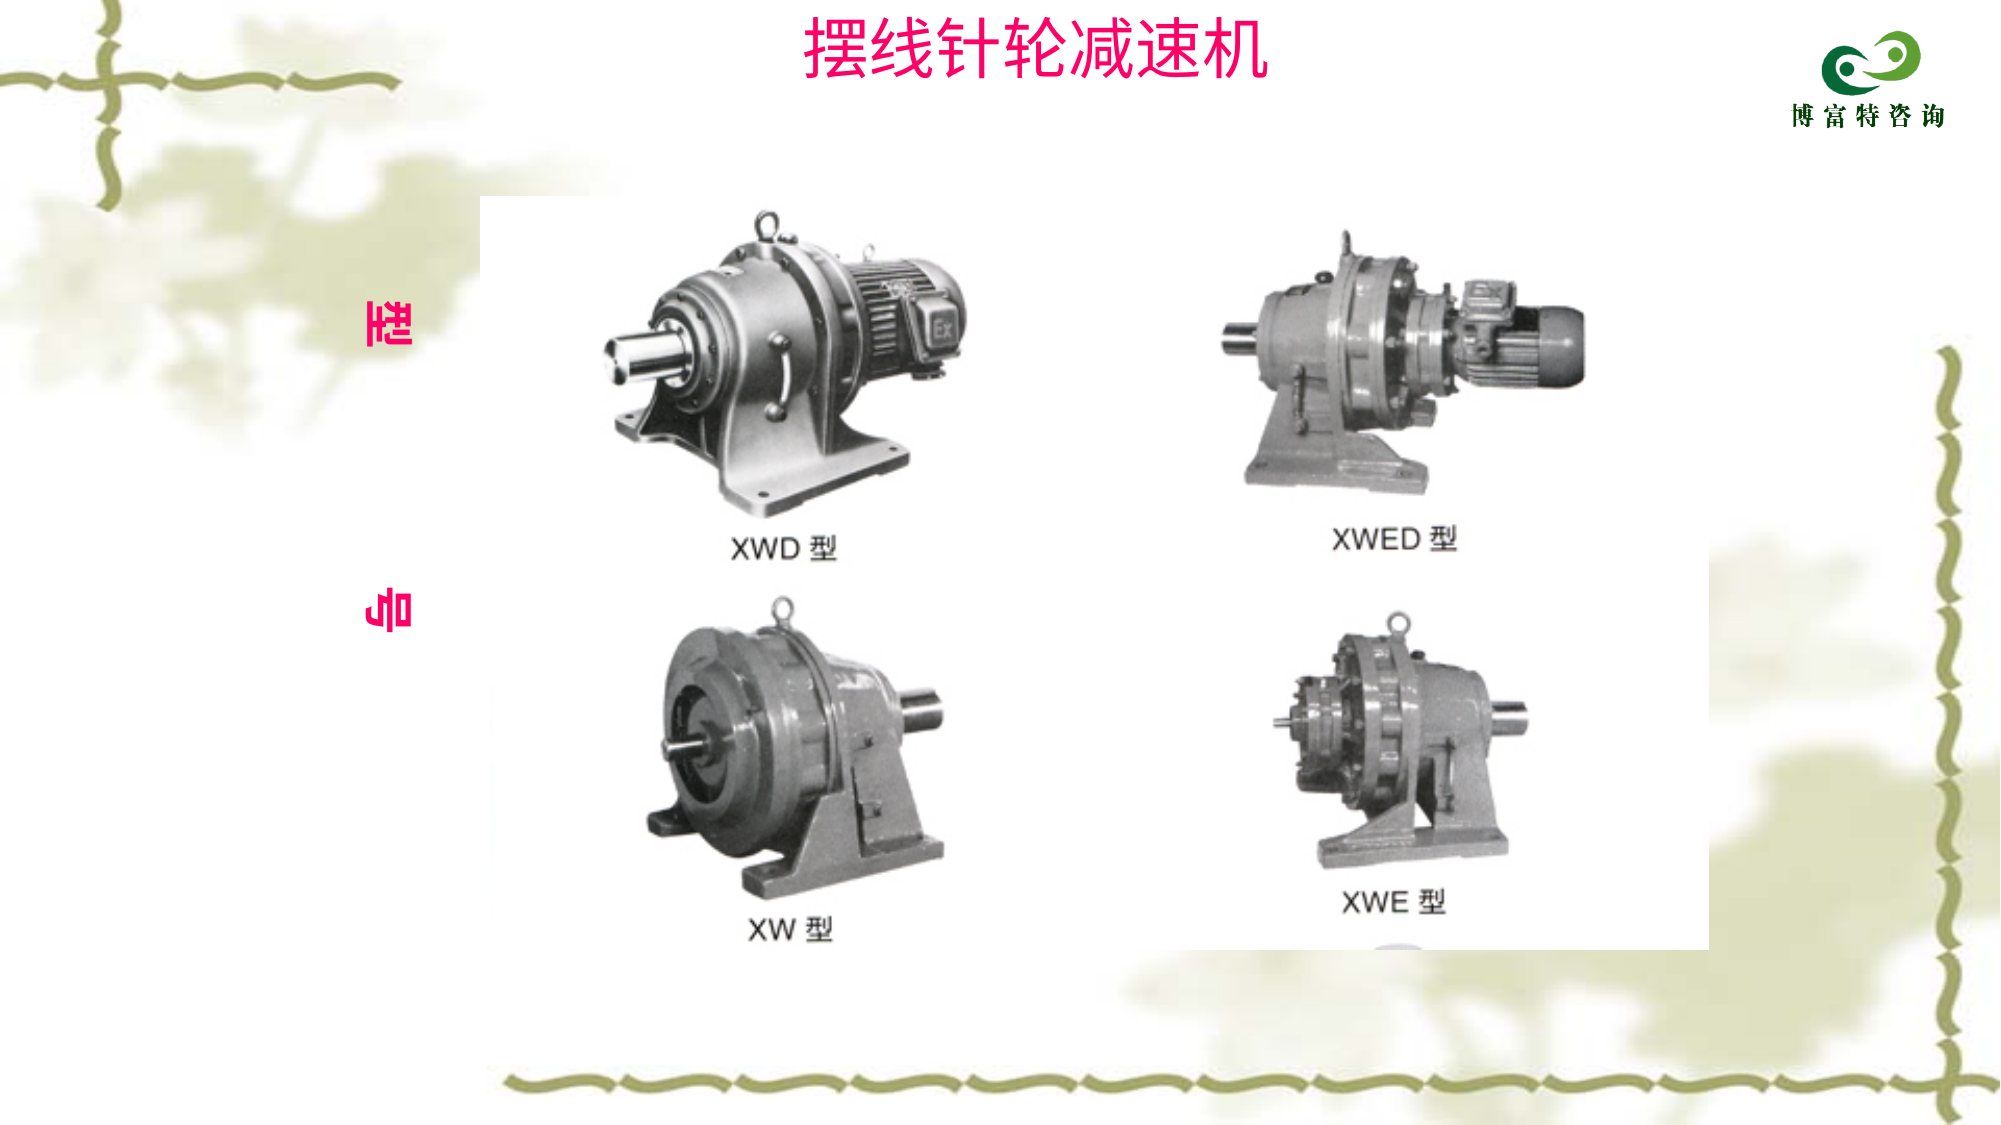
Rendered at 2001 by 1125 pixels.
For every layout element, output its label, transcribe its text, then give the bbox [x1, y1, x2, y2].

text_box 型 号 [337, 249, 428, 775]
text_box 摆线针轮减速机 [787, 0, 1285, 95]
picture [0, 0, 2001, 1125]
